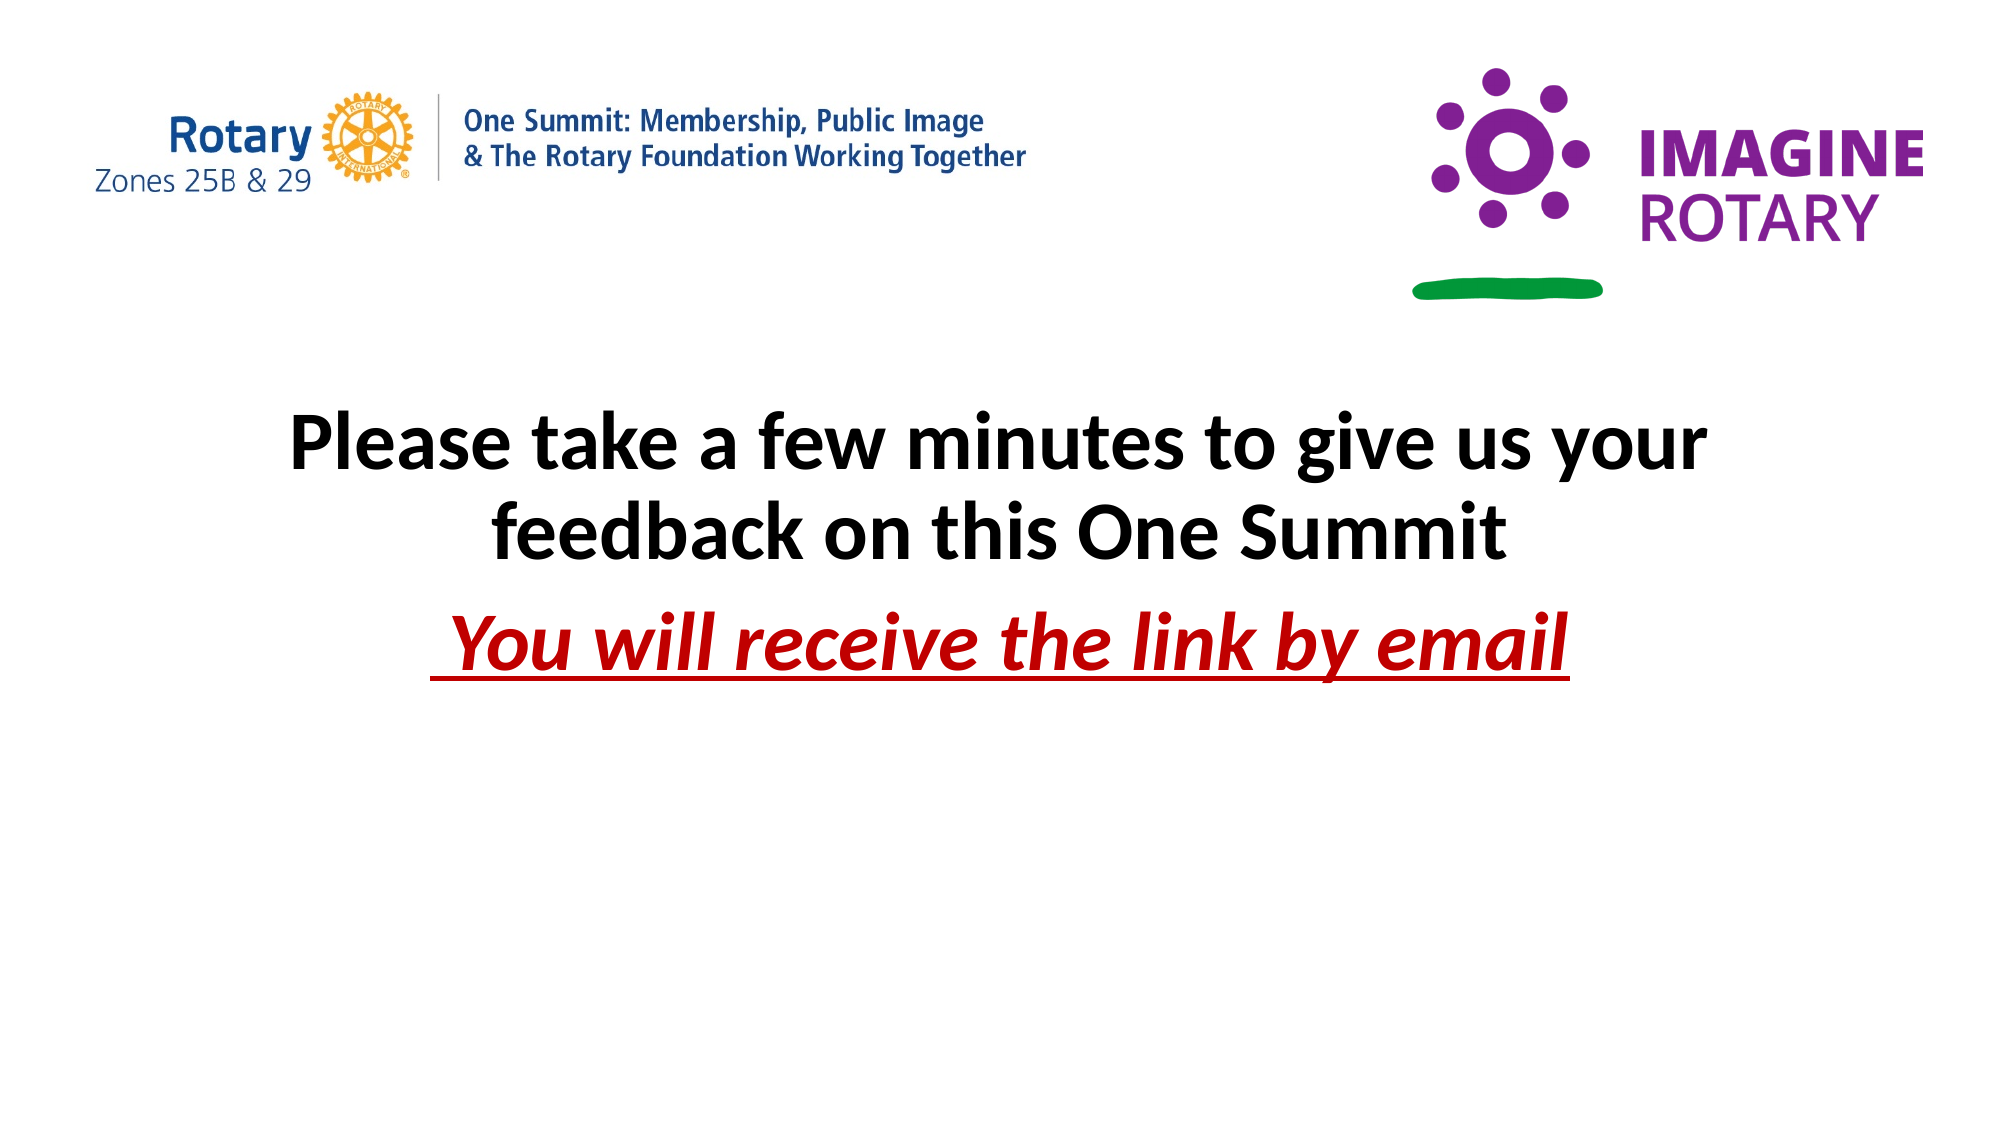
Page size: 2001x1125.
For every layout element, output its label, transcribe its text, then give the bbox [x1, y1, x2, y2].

picture [66, 48, 1130, 238]
list Please take a few minutes to give us your feedback on this One Summit You will receive the link by email [137, 299, 1863, 1014]
picture [1412, 68, 1923, 300]
